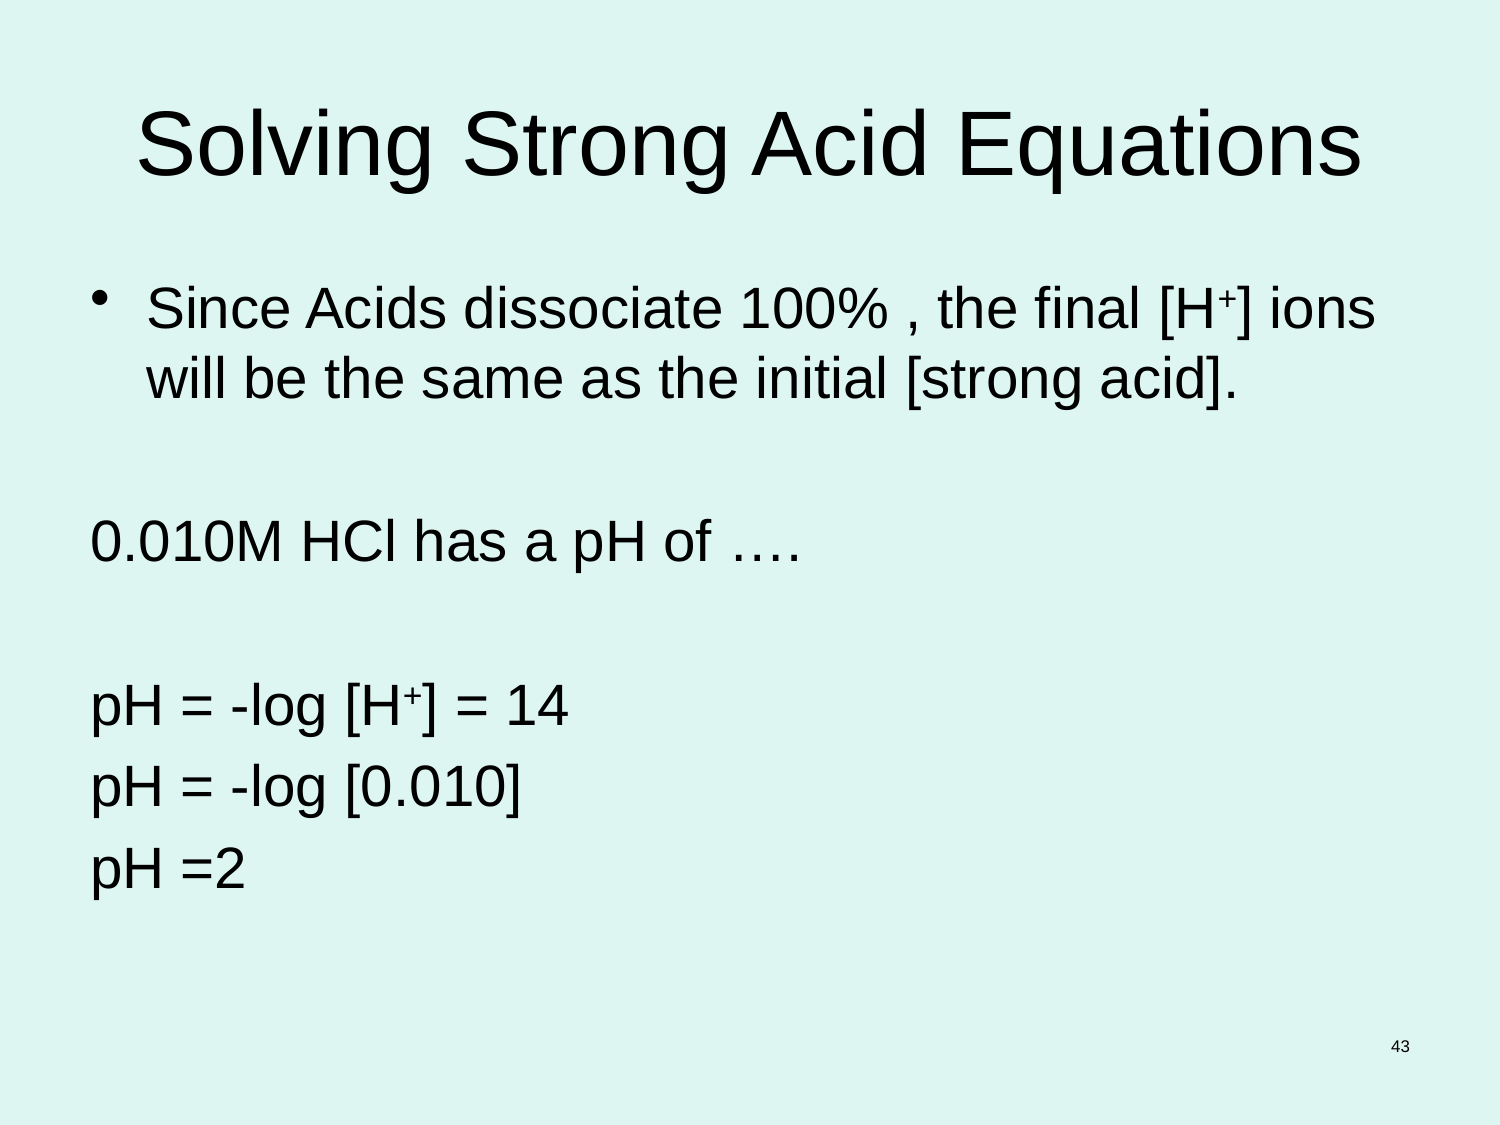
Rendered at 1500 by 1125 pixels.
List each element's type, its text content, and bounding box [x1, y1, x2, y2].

title Solving Strong Acid Equations [75, 45, 1425, 233]
slide_number 43 [1074, 1024, 1425, 1103]
list Since Acids dissociate 100% , the final [H+] ions will be the same as the initial [strong acid]. 0.010M HCl has a pH of …. pH = -log [H+] = 14 pH = -log [0.010] pH =2 [75, 262, 1425, 1005]
